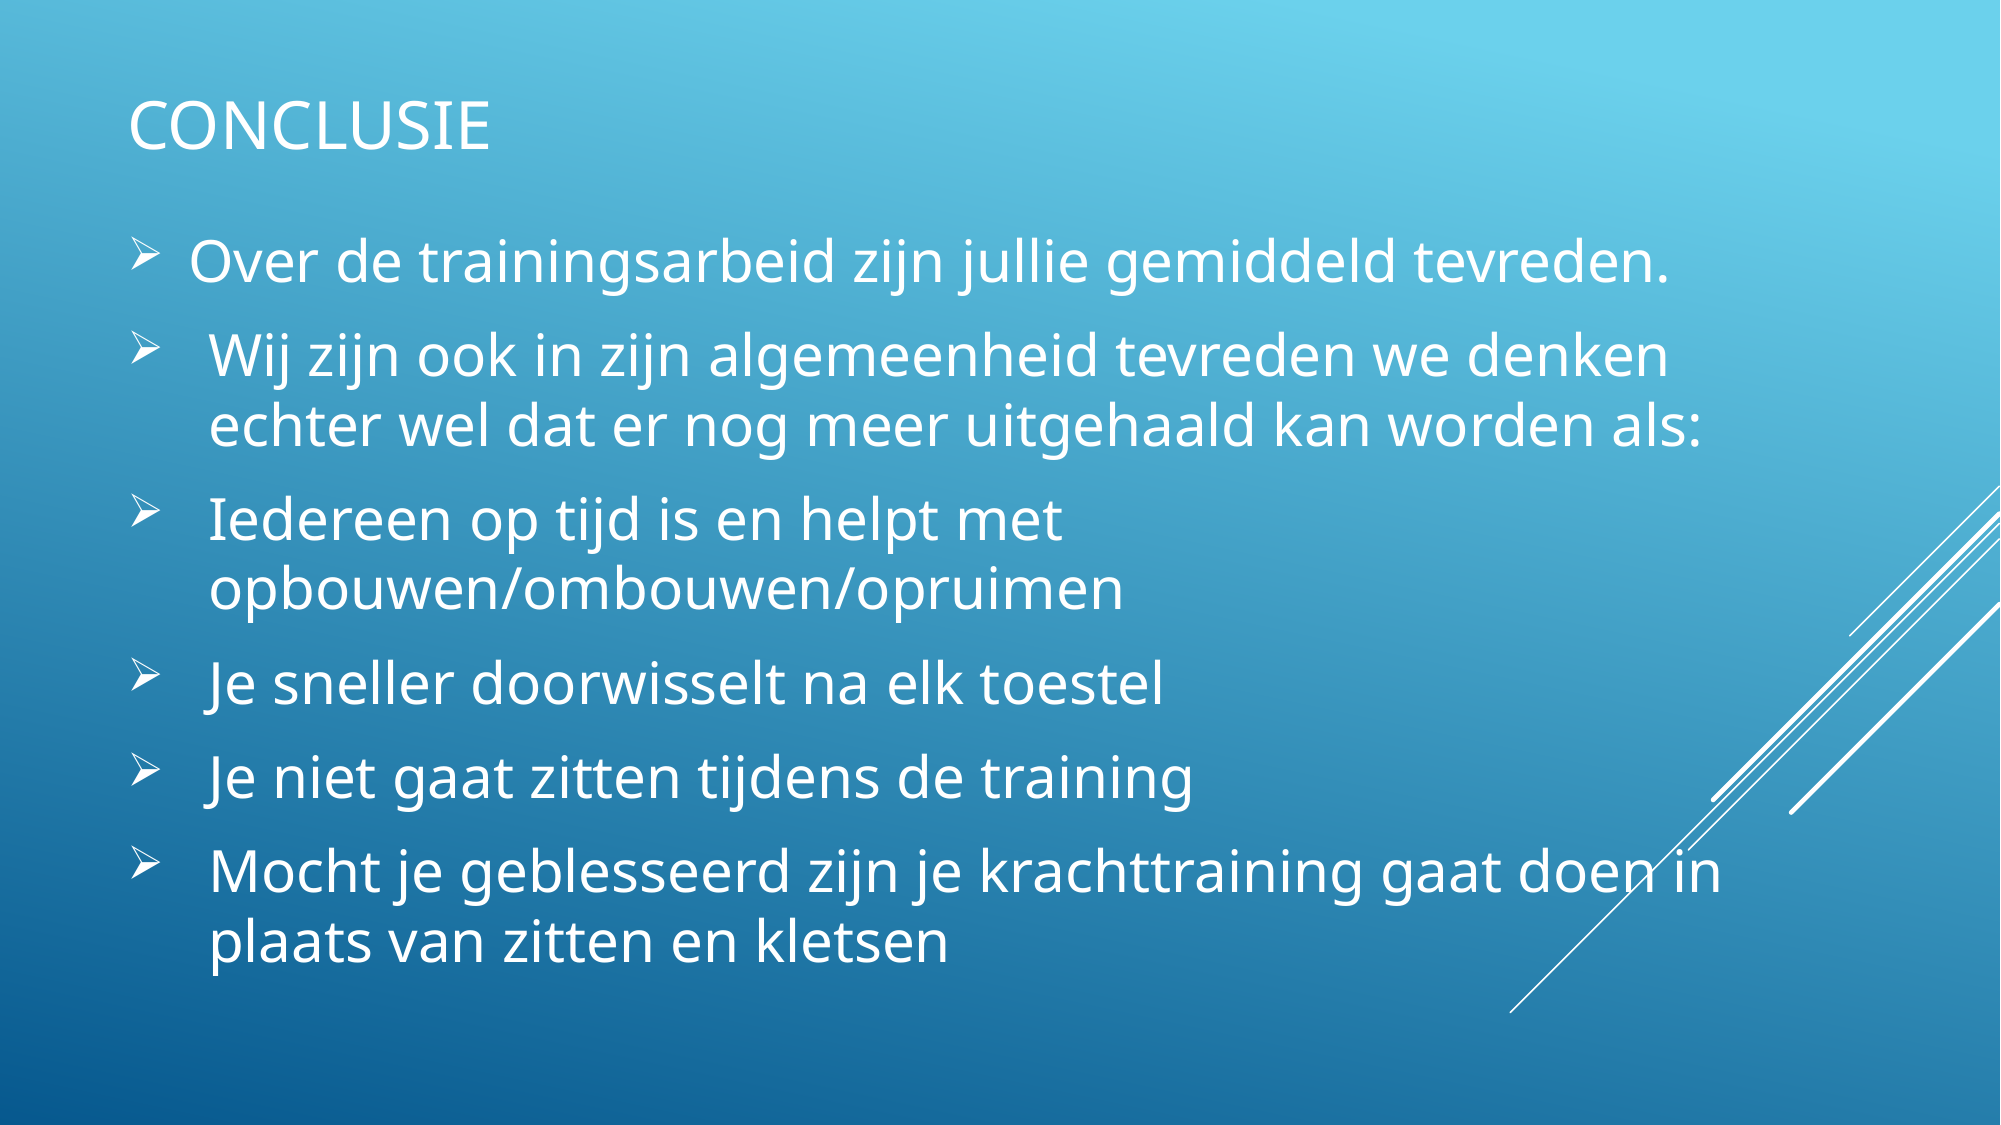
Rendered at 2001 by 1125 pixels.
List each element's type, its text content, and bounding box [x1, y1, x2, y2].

title Conclusie [112, 29, 1763, 216]
list Over de trainingsarbeid zijn jullie gemiddeld tevreden. Wij zijn ook in zijn algemeenheid tevreden we denken echter wel dat er nog meer uitgehaald kan worden als: Iedereen op tijd is en helpt met opbouwen/ombouwen/opruimen Je sneller doorwisselt na elk toestel Je niet gaat zitten tijdens de training Mocht je geblesseerd zijn je krachttraining gaat doen in plaats van zitten en kletsen [112, 216, 1763, 984]
